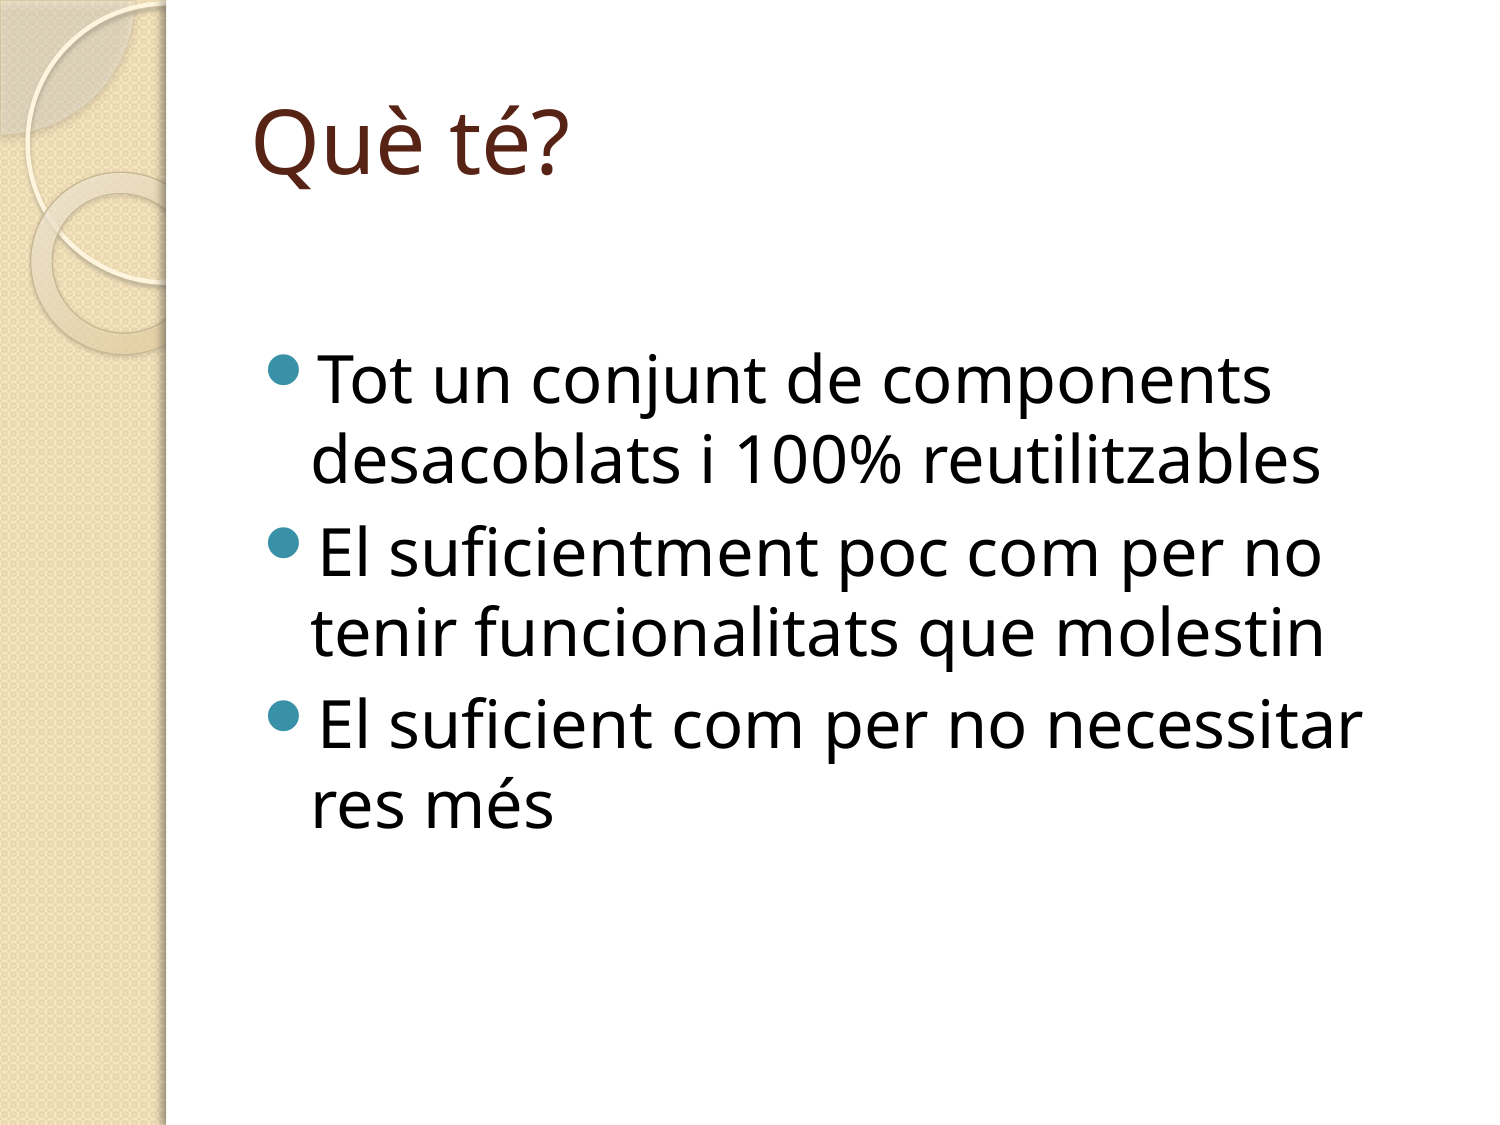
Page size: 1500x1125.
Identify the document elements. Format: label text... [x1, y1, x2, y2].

title Què té? [235, 45, 1466, 233]
list Tot un conjunt de components desacoblats i 100% reutilitzables El suficientment poc com per no tenir funcionalitats que molestin El suficient com per no necessitar res més [235, 237, 1466, 1025]
